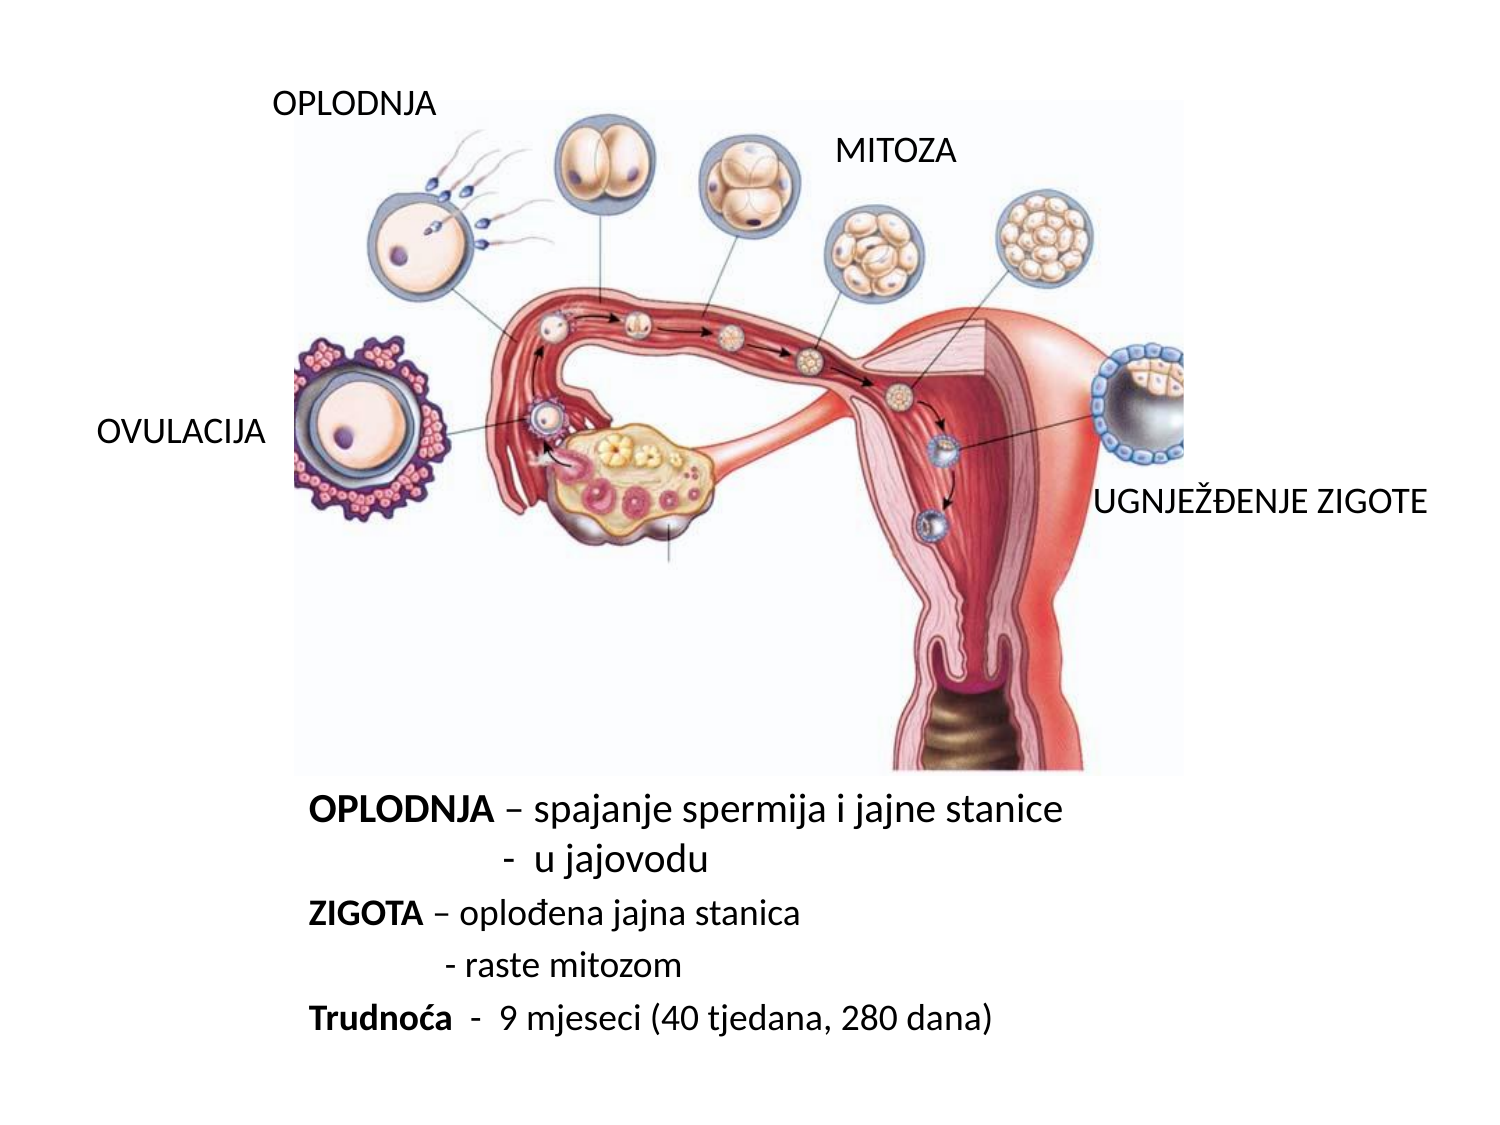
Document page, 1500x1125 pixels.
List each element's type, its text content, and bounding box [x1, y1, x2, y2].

picture [293, 100, 1184, 776]
list ZIGOTA – oplođena jajna stanica - raste mitozom Trudnoća - 9 mjeseci (40 tjedana, 280 dana) [294, 880, 1194, 1013]
text_box UGNJEŽĐENJE ZIGOTE [1188, 468, 1465, 529]
text_box OVULACIJA [81, 398, 288, 459]
title OPLODNJA – spajanje spermija i jajne stanice - u jajovodu [294, 773, 1194, 880]
text_box OPLODNJA [257, 70, 504, 130]
